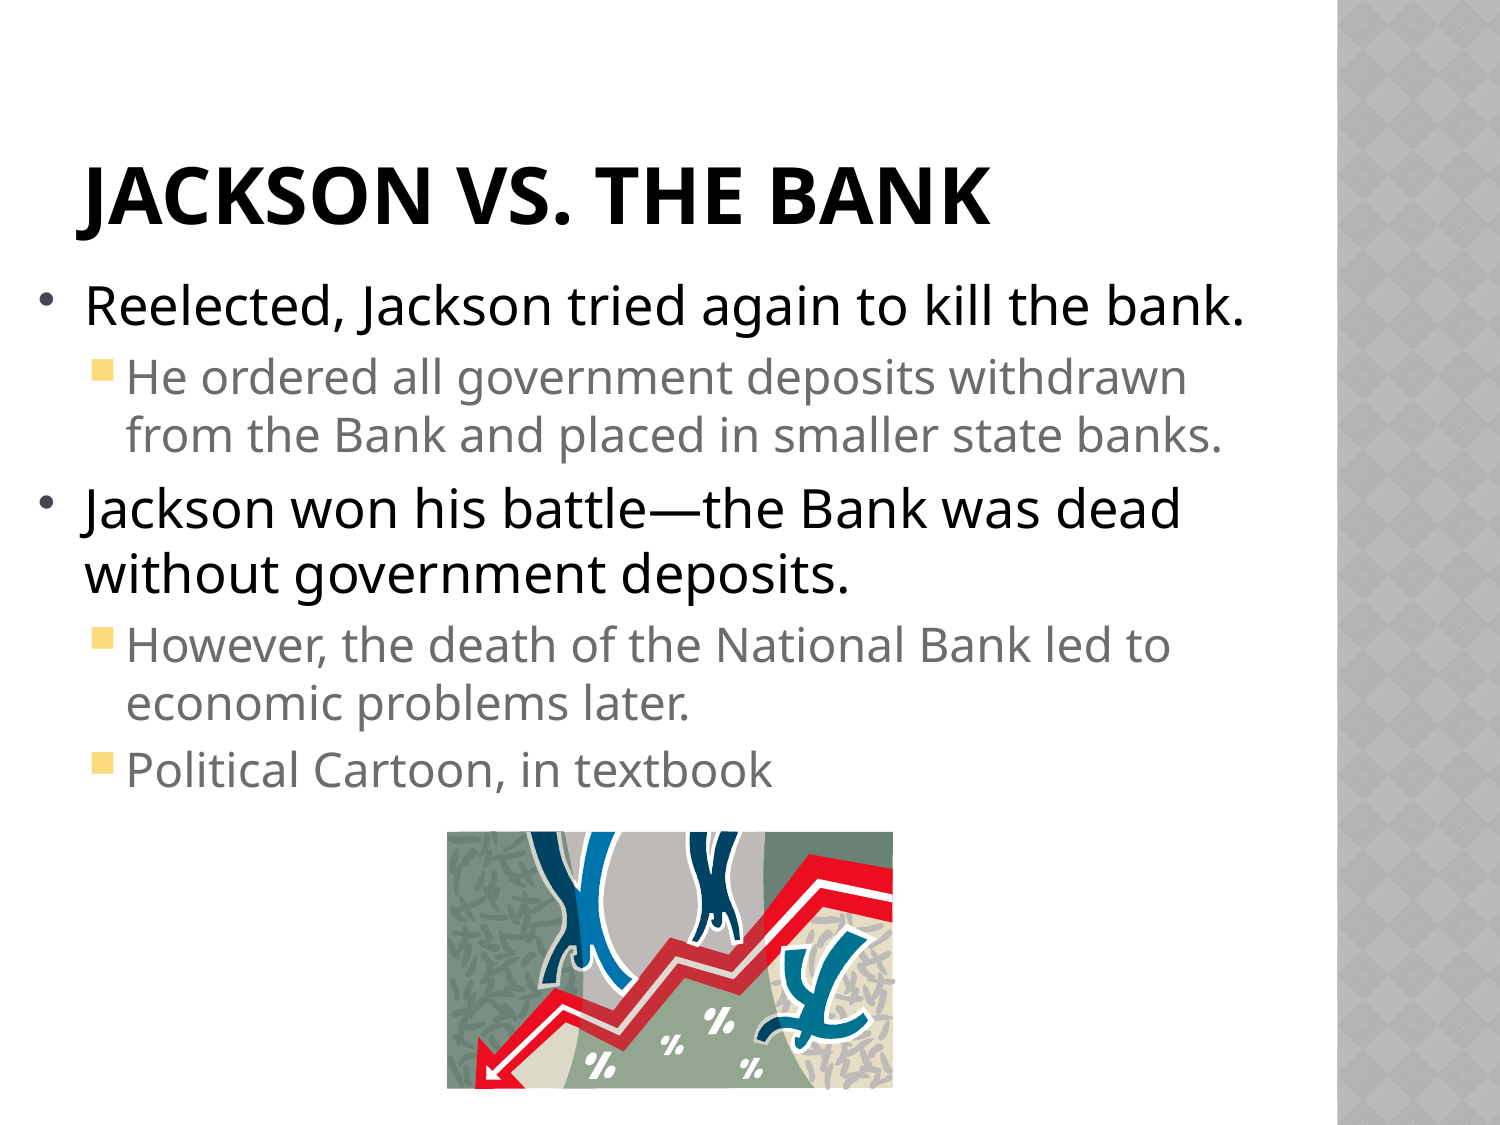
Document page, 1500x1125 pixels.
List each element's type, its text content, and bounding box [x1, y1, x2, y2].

picture [441, 825, 896, 1096]
title Jackson vs. the Bank [75, 52, 1263, 240]
list Reelected, Jackson tried again to kill the bank. He ordered all government deposits withdrawn from the Bank and placed in smaller state banks. Jackson won his battle—the Bank was dead without government deposits. However, the death of the National Bank led to economic problems later. Political Cartoon, in textbook [24, 263, 1313, 826]
